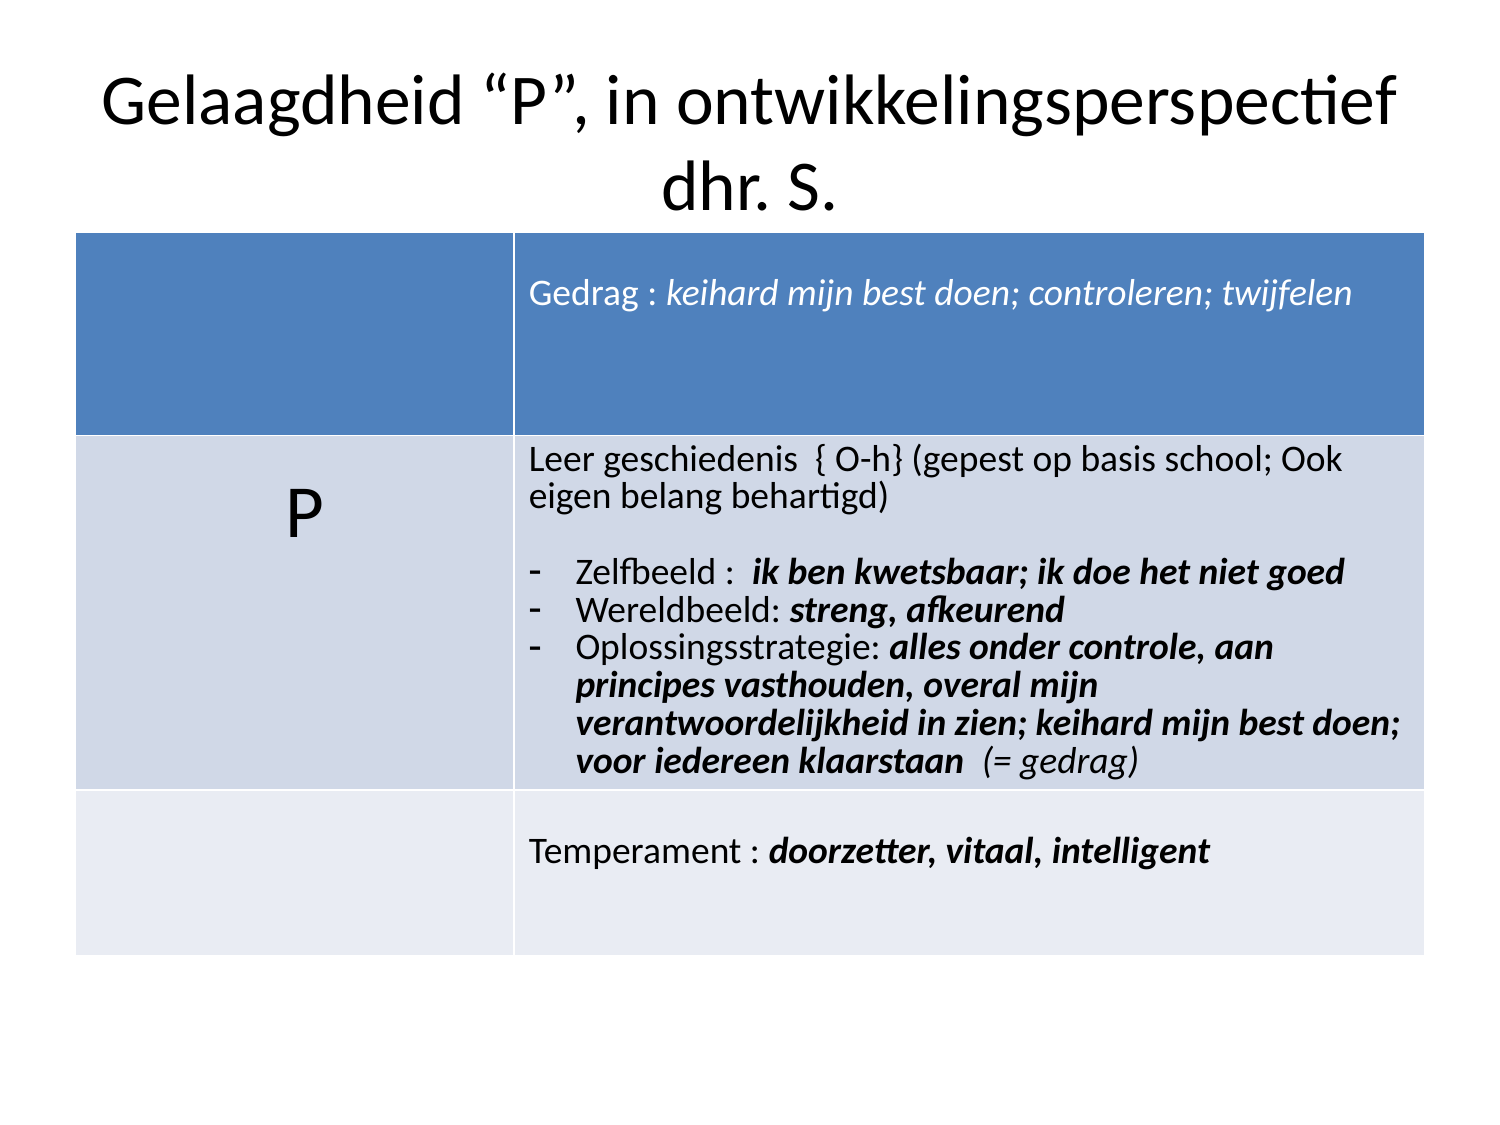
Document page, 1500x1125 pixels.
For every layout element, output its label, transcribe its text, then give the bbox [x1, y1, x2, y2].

table_cell P [76, 436, 513, 789]
table_cell Leer geschiedenis { O-h} (gepest op basis school; Ook eigen belang behartigd) Zelfbeeld : ik ben kwetsbaar; ik doe het niet goed Wereldbeeld: streng, afkeurend Oplossingsstrategie: alles onder controle, aan principes vasthouden, overal mijn verantwoordelijkheid in zien; keihard mijn best doen; voor iedereen klaarstaan (= gedrag) [515, 436, 1424, 789]
table_header [76, 233, 513, 435]
title Gelaagdheid “P”, in ontwikkelingsperspectief dhr. S. [75, 45, 1425, 231]
table_cell Temperament : doorzetter, vitaal, intelligent [515, 791, 1424, 955]
table_header Gedrag : keihard mijn best doen; controleren; twijfelen [515, 233, 1424, 435]
table_cell [76, 791, 513, 955]
